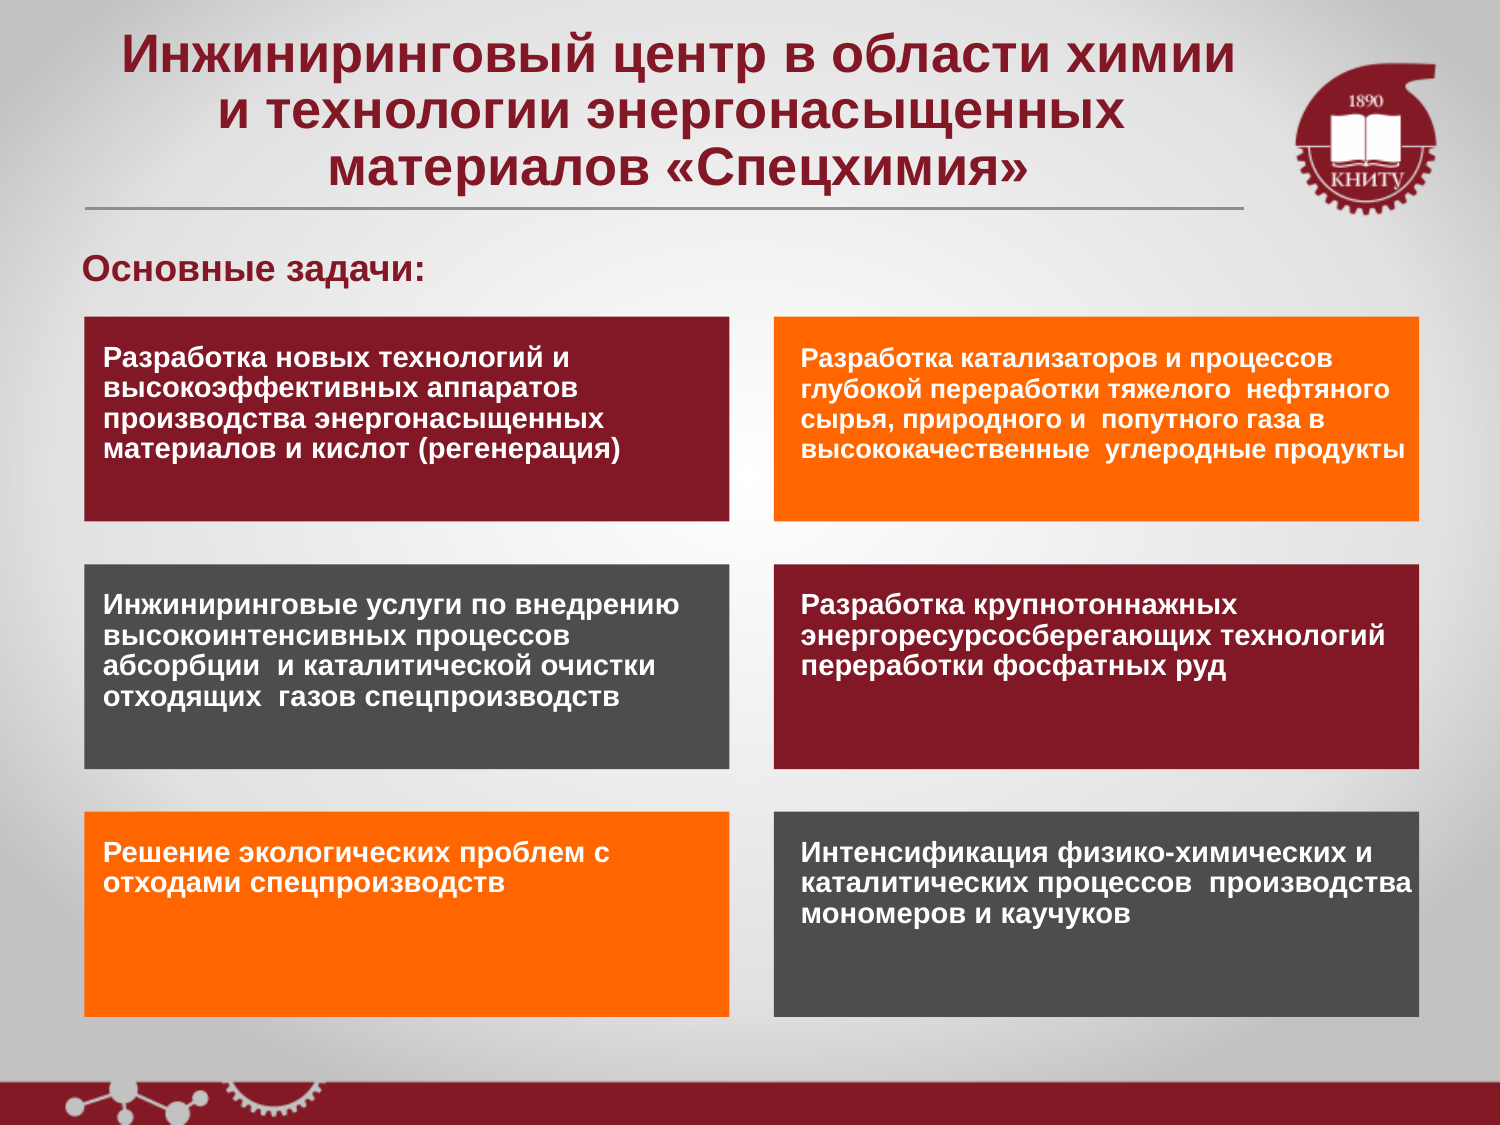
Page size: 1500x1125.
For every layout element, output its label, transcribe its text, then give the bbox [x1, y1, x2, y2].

picture [0, 0, 1500, 1125]
title Инжиниринговый центр в области химии и технологии энергонасыщенных материалов «Спецхимия» [81, 26, 1276, 197]
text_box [79, 243, 1420, 1018]
